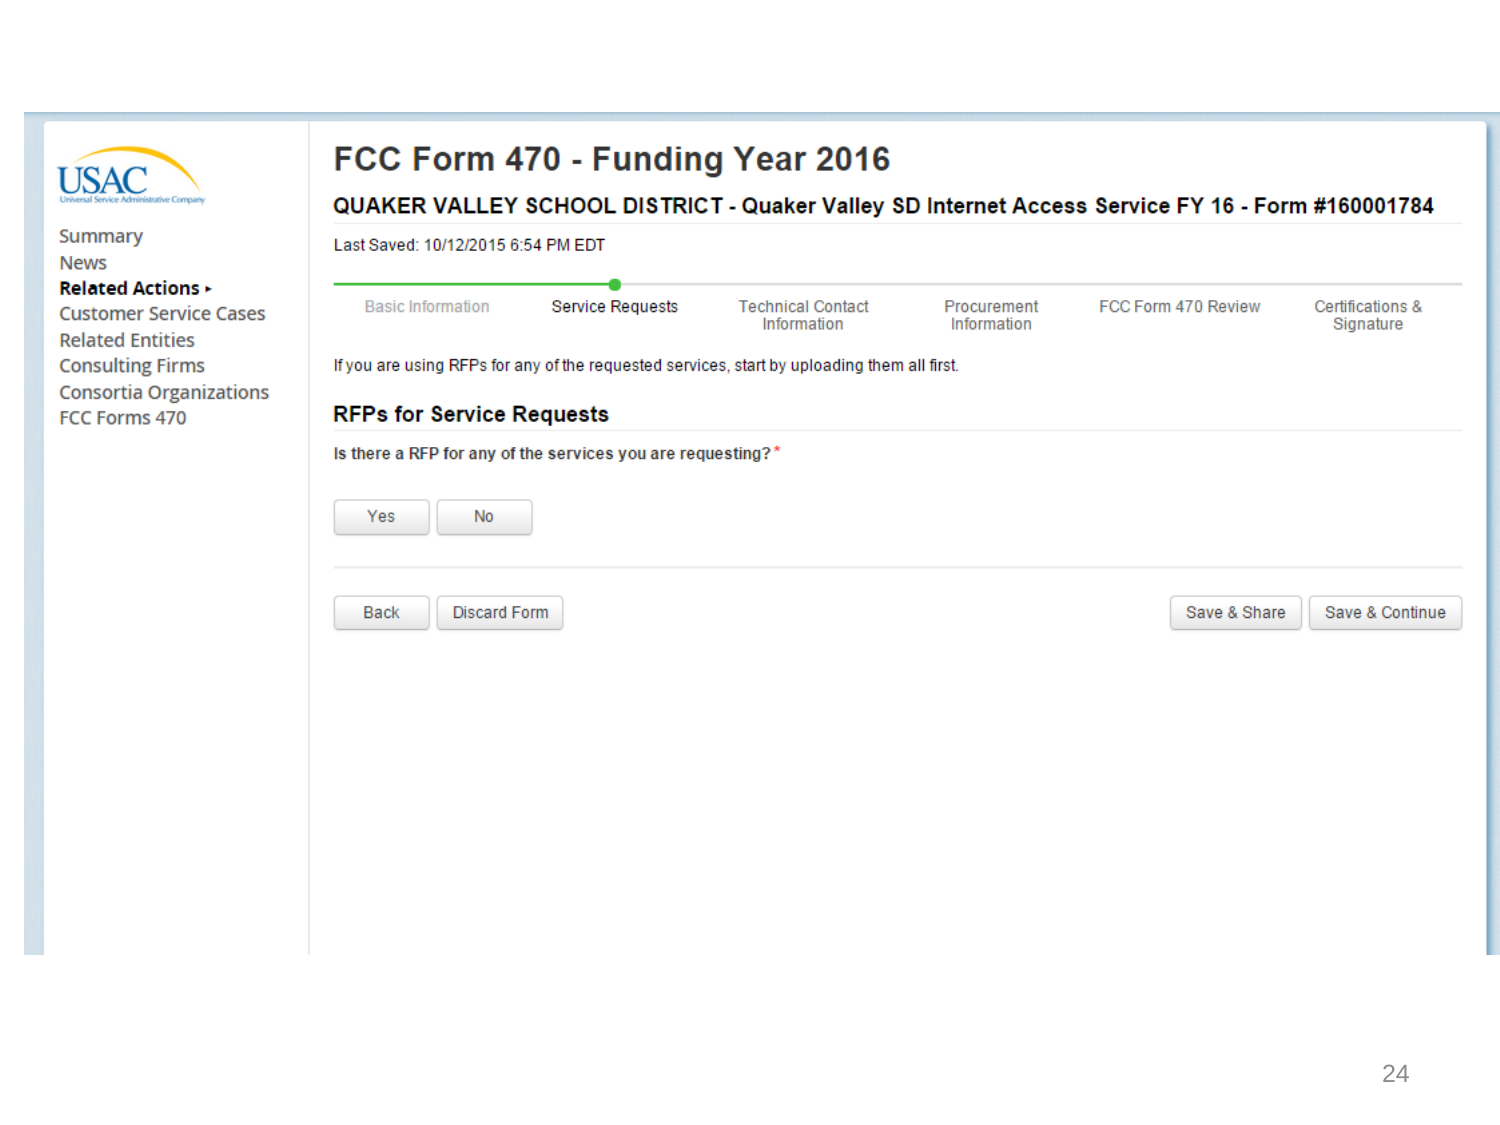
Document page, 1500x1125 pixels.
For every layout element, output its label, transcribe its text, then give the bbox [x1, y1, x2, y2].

picture [24, 112, 1500, 956]
slide_number 24 [1074, 1042, 1425, 1103]
